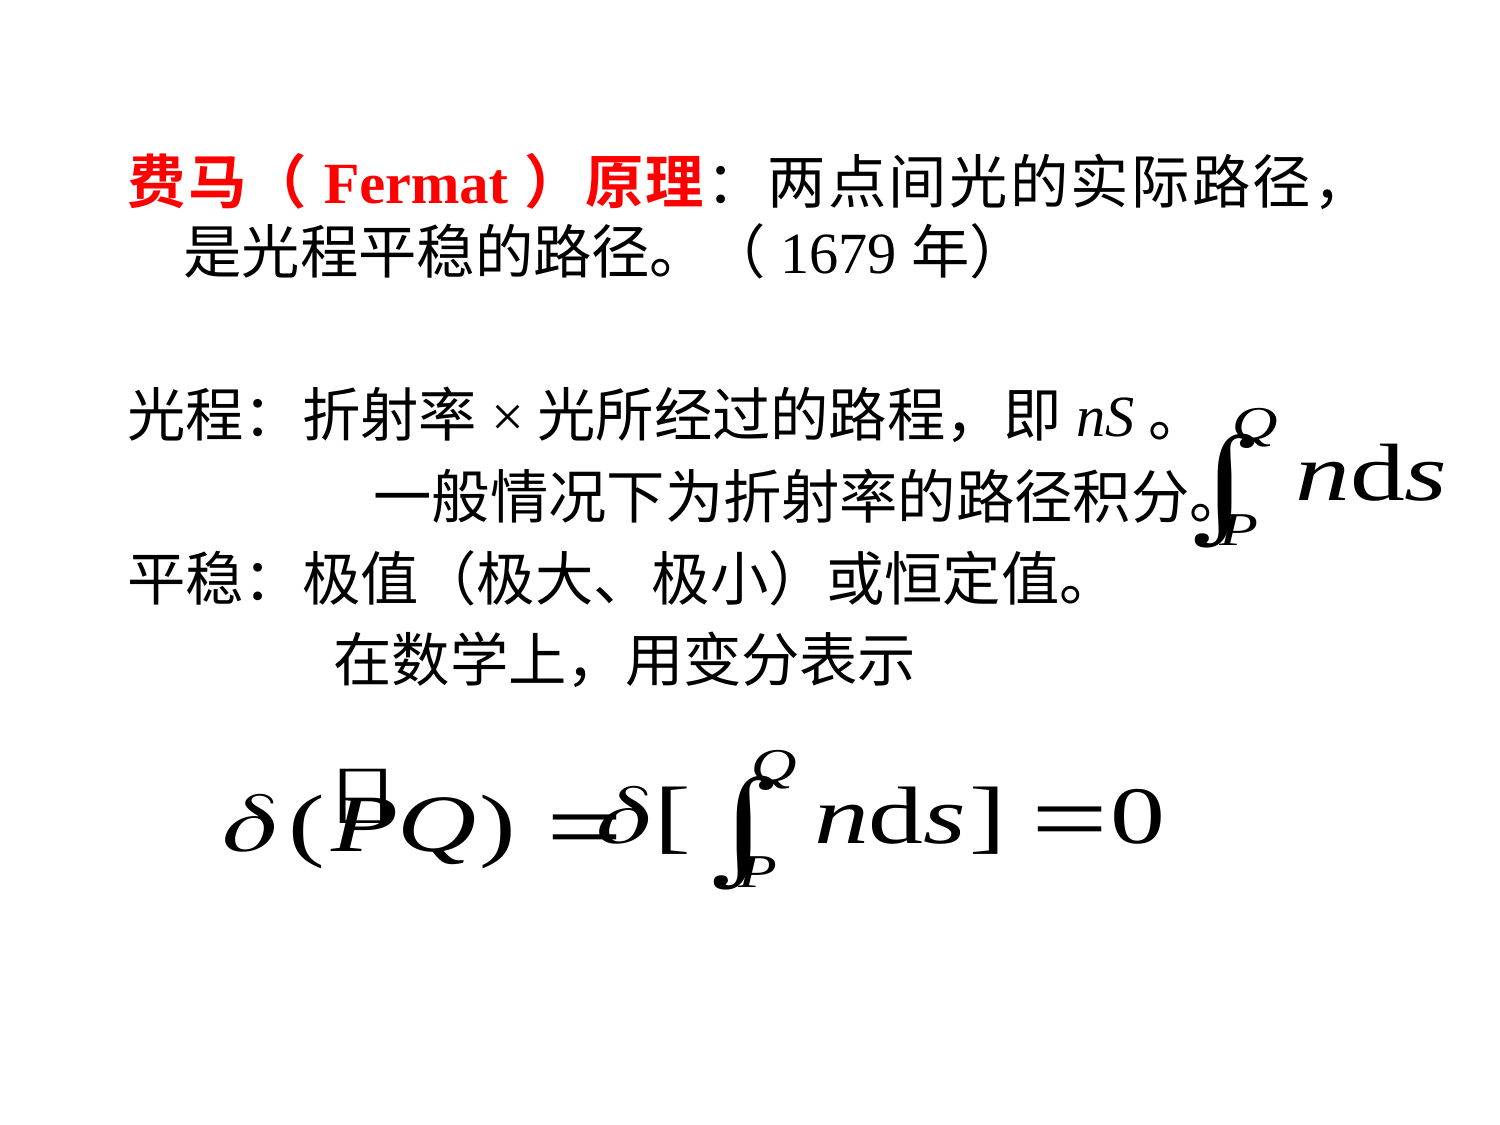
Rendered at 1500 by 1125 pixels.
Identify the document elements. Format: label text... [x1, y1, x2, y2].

list 费马（Fermat）原理：两点间光的实际路径，是光程平稳的路径。（1679年） 光程：折射率×光所经过的路程，即nS。 一般情况下为折射率的路径积分。 平稳：极值（极大、极小）或恒定值。 在数学上，用变分表示 [112, 137, 1388, 725]
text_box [580, 727, 1184, 905]
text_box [1159, 385, 1470, 562]
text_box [206, 749, 580, 885]
